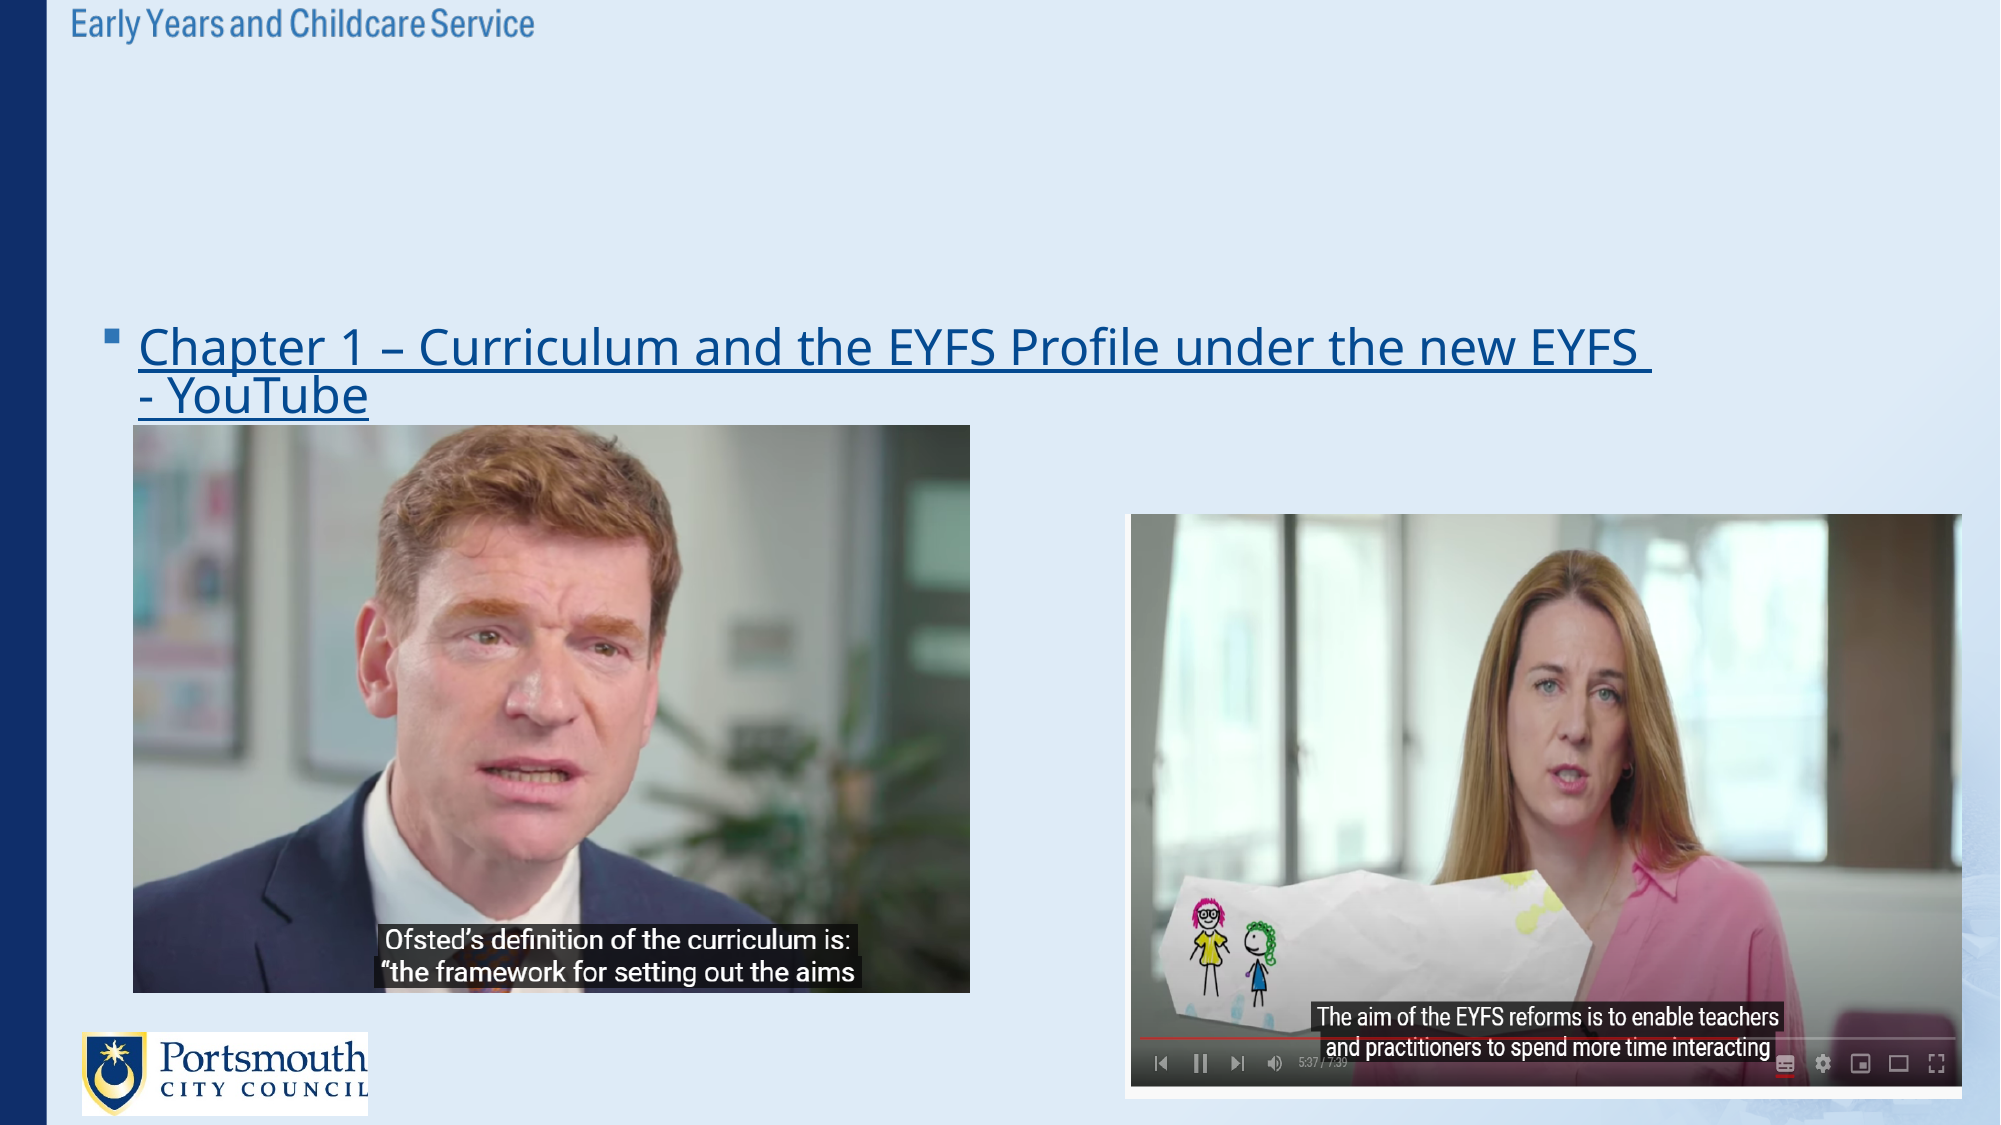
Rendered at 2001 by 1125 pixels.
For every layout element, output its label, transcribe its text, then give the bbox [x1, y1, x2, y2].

picture [1124, 514, 1963, 1099]
picture [132, 424, 971, 994]
picture [82, 1032, 368, 1116]
picture [46, 0, 900, 70]
list Chapter 1 – Curriculum and the EYFS Profile under the new EYFS - YouTube [85, 308, 1684, 1035]
